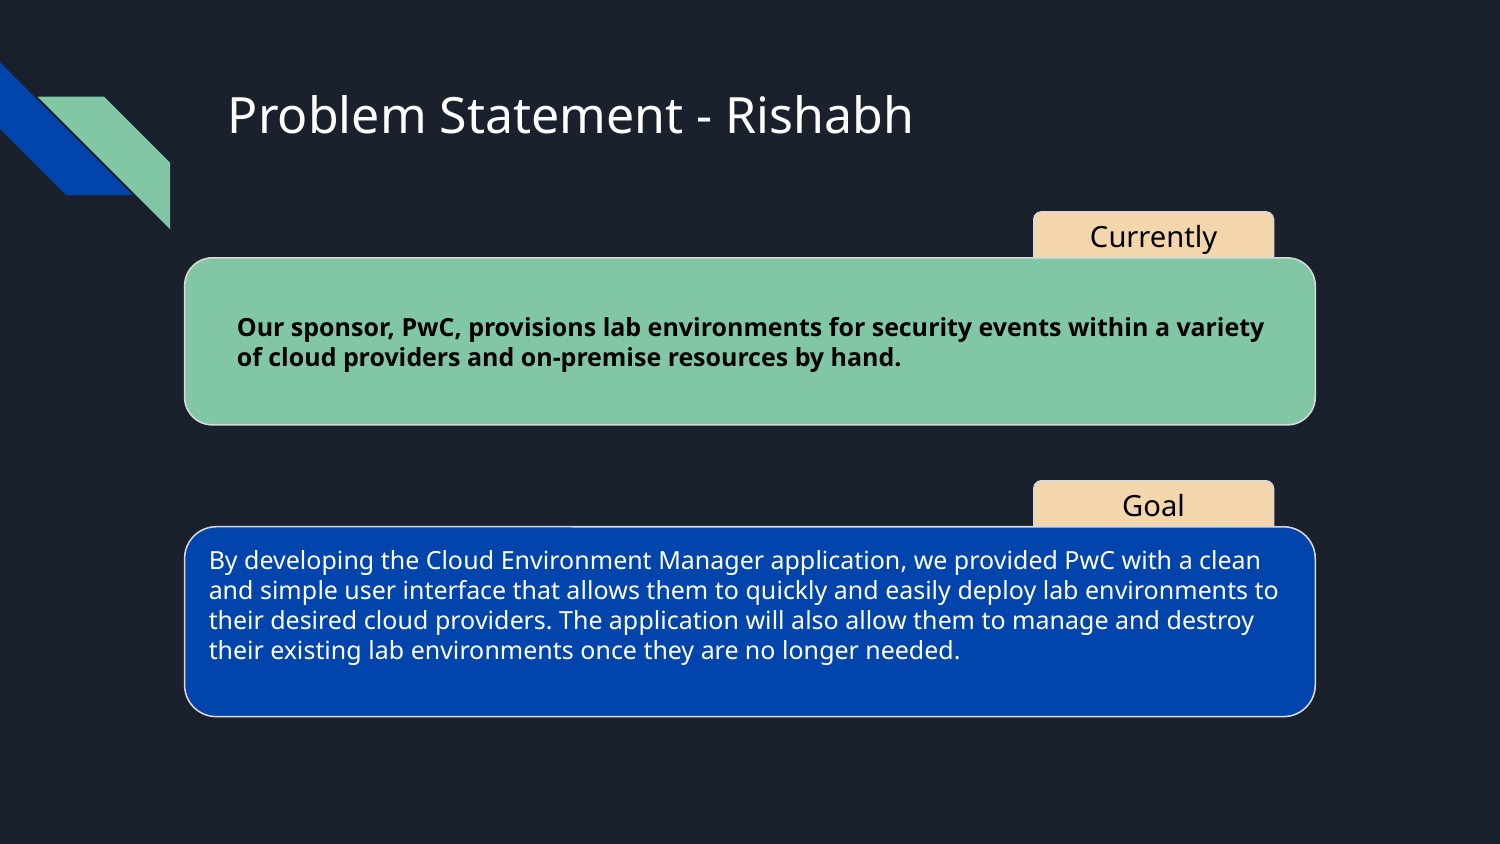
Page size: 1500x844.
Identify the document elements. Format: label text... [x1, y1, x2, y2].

text_box Currently [1033, 211, 1274, 257]
text_box Goal [1033, 480, 1274, 526]
title Problem Statement - Rishabh [212, 64, 1368, 215]
text_box Our sponsor, PwC, provisions lab environments for security events within a variety of cloud providers and on-premise resources by hand. [184, 257, 1316, 425]
text_box By developing the Cloud Environment Manager application, we provided PwC with a clean and simple user interface that allows them to quickly and easily deploy lab environments to their desired cloud providers. The application will also allow them to manage and destroy their existing lab environments once they are no longer needed. [184, 526, 1316, 717]
